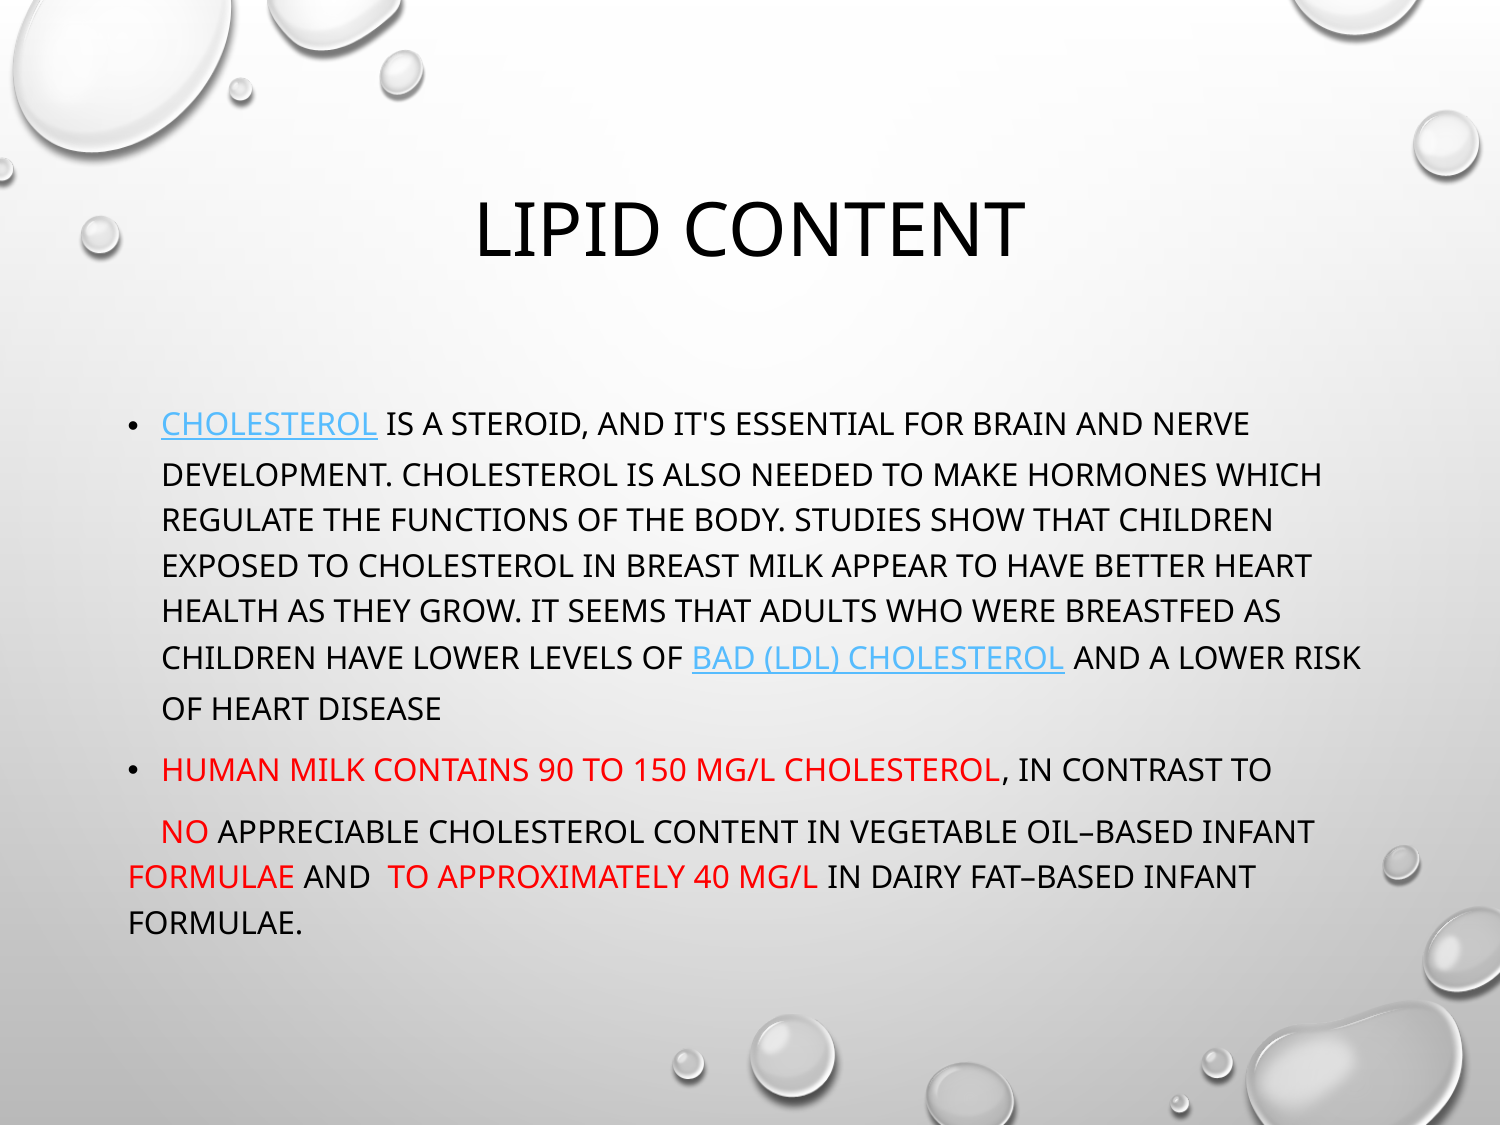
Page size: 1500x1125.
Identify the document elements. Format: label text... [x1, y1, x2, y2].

list Cholesterol is a steroid, and it's essential for brain and nerve development. Cholesterol is also needed to make hormones which regulate the functions of the body. Studies show that children exposed to cholesterol in breast milk appear to have better heart health as they grow. It seems that adults who were breastfed as children have lower levels of bad (LDL) cholesterol and a lower risk of heart disease Human milk contains 90 to 150 mg/L cholesterol, in contrast to no appreciable cholesterol content in vegetable oil–based infant formulae and to approximately 40 mg/L in dairy fat–based infant formulae. [112, 387, 1388, 950]
title Lipid content [112, 101, 1388, 364]
picture [0, 0, 1500, 1125]
